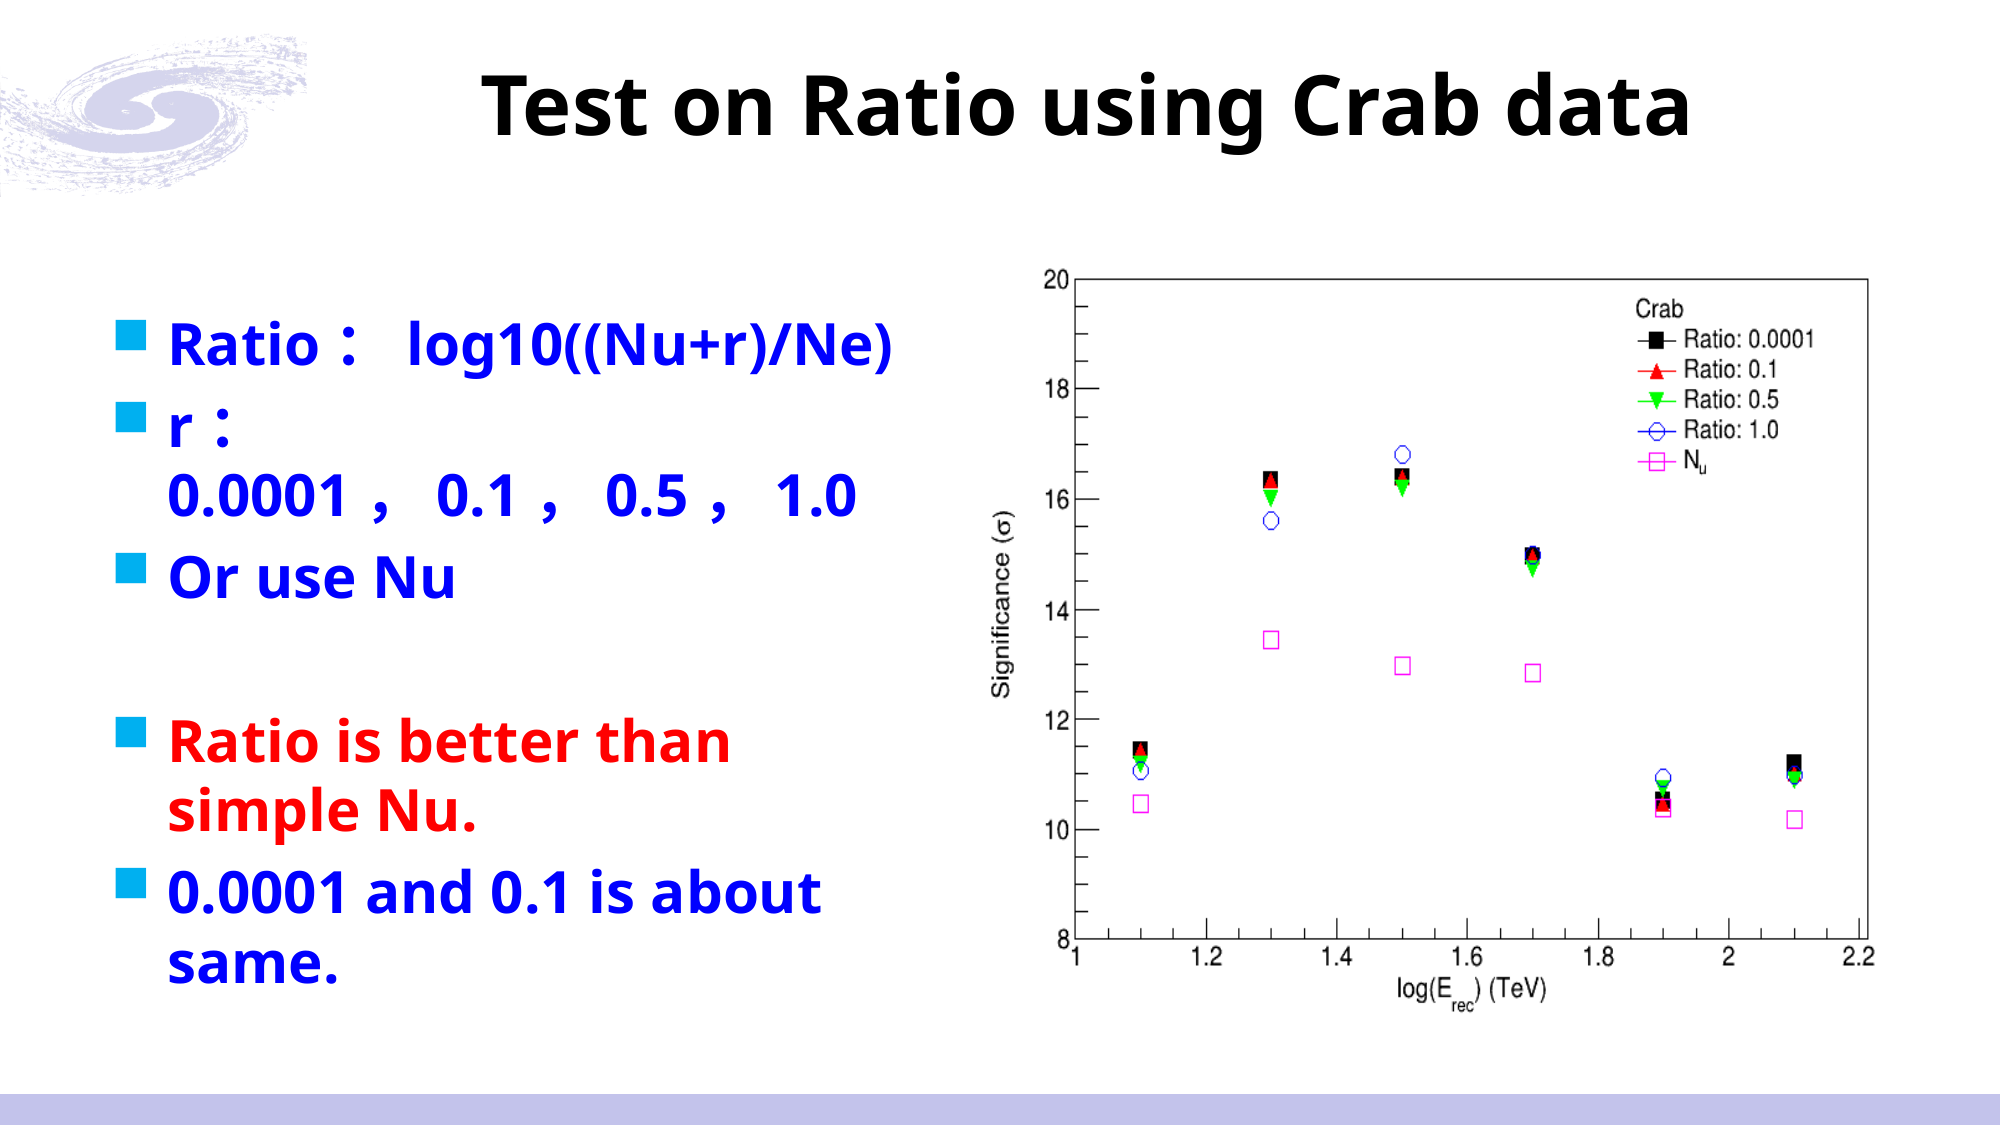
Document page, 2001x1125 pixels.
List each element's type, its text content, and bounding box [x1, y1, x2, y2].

picture [984, 250, 1913, 1016]
title Test on Ratio using Crab data [306, 8, 1869, 197]
picture [0, 27, 306, 197]
list Ratio：log10((Nu+r)/Ne) r：0.0001，0.1，0.5，1.0 Or use Nu Ratio is better than simple Nu. 0.0001 and 0.1 is about same. [95, 299, 948, 973]
